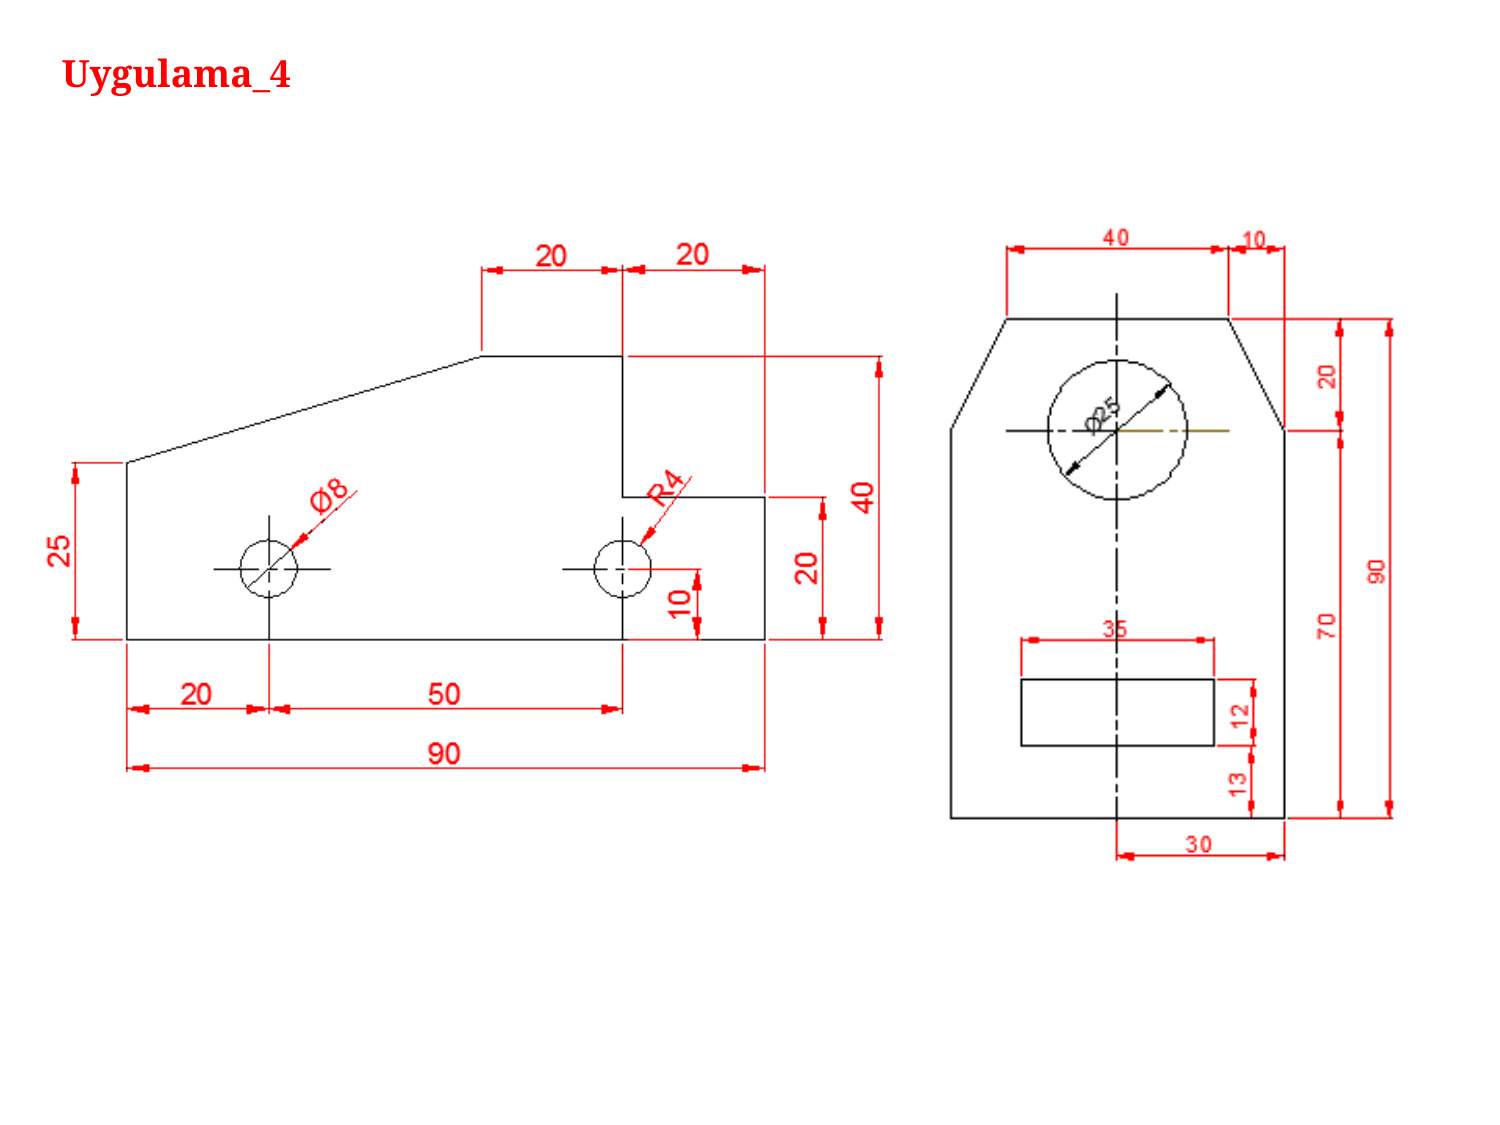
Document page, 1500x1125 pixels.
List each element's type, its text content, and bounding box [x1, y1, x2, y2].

picture [19, 215, 916, 788]
picture [936, 215, 1431, 882]
text_box Uygulama_4 [47, 42, 306, 103]
